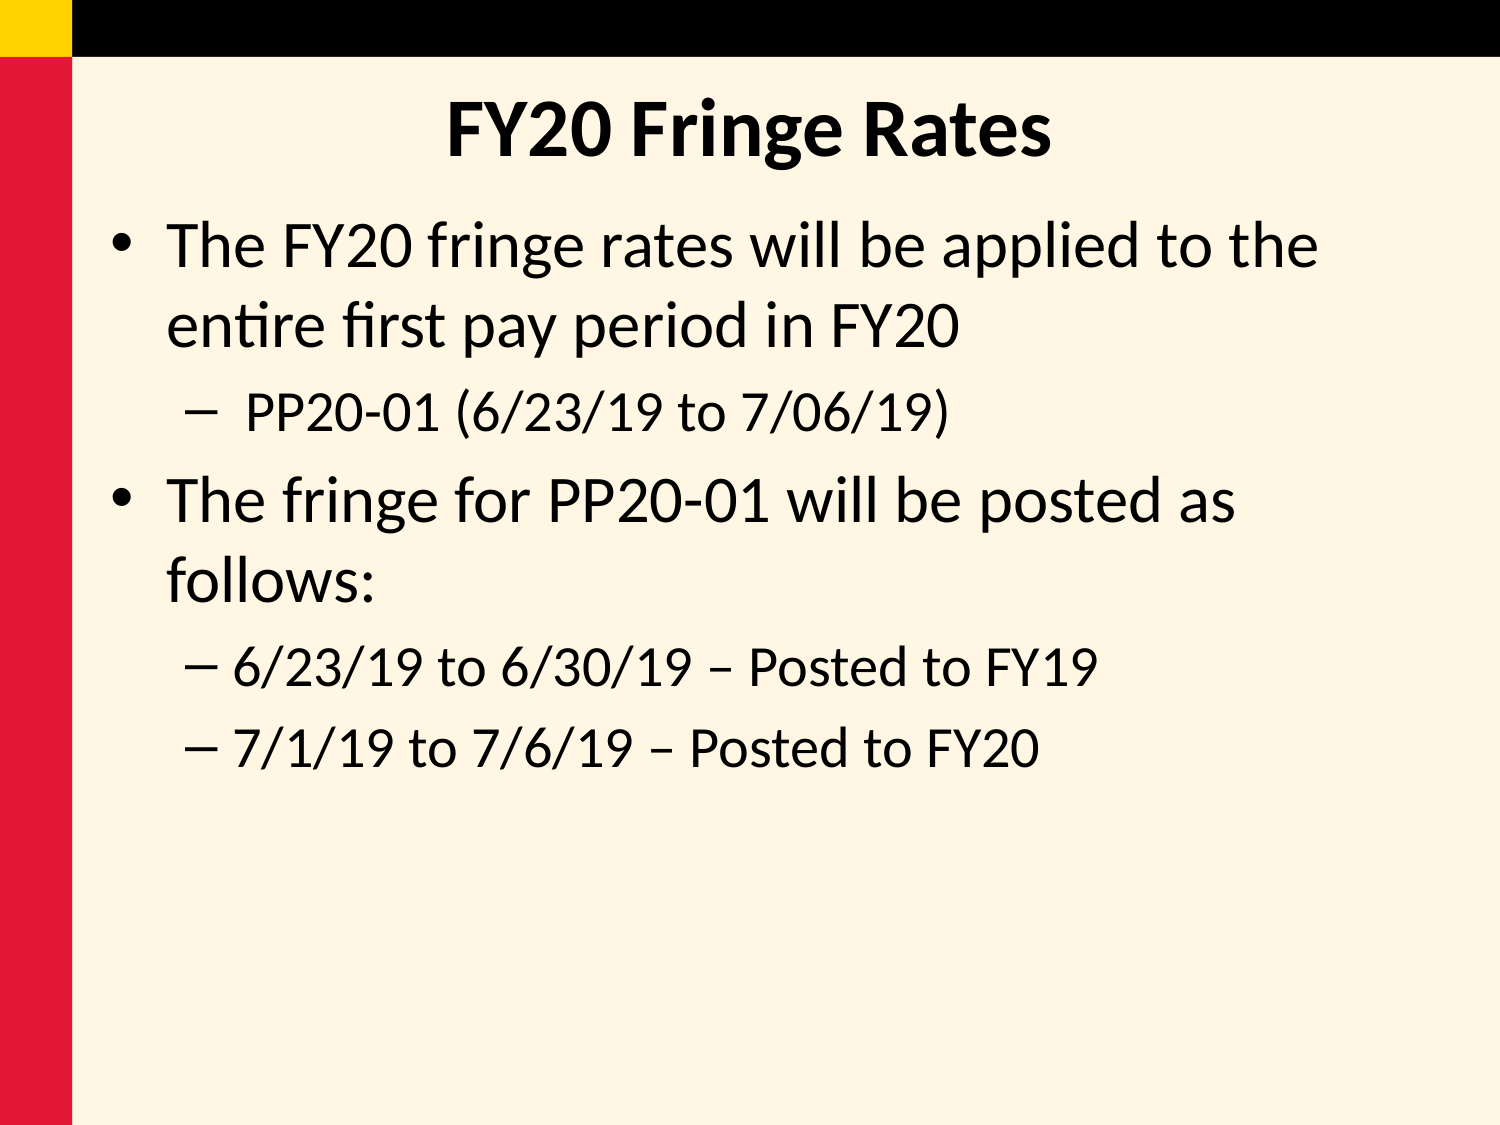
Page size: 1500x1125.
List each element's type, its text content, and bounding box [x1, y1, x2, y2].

list The FY20 fringe rates will be applied to the entire first pay period in FY20 PP20-01 (6/23/19 to 7/06/19) The fringe for PP20-01 will be posted as follows: 6/23/19 to 6/30/19 – Posted to FY19 7/1/19 to 7/6/19 – Posted to FY20 [95, 193, 1368, 1000]
picture [0, 0, 1500, 1125]
title FY20 Fringe Rates [243, 53, 1257, 193]
